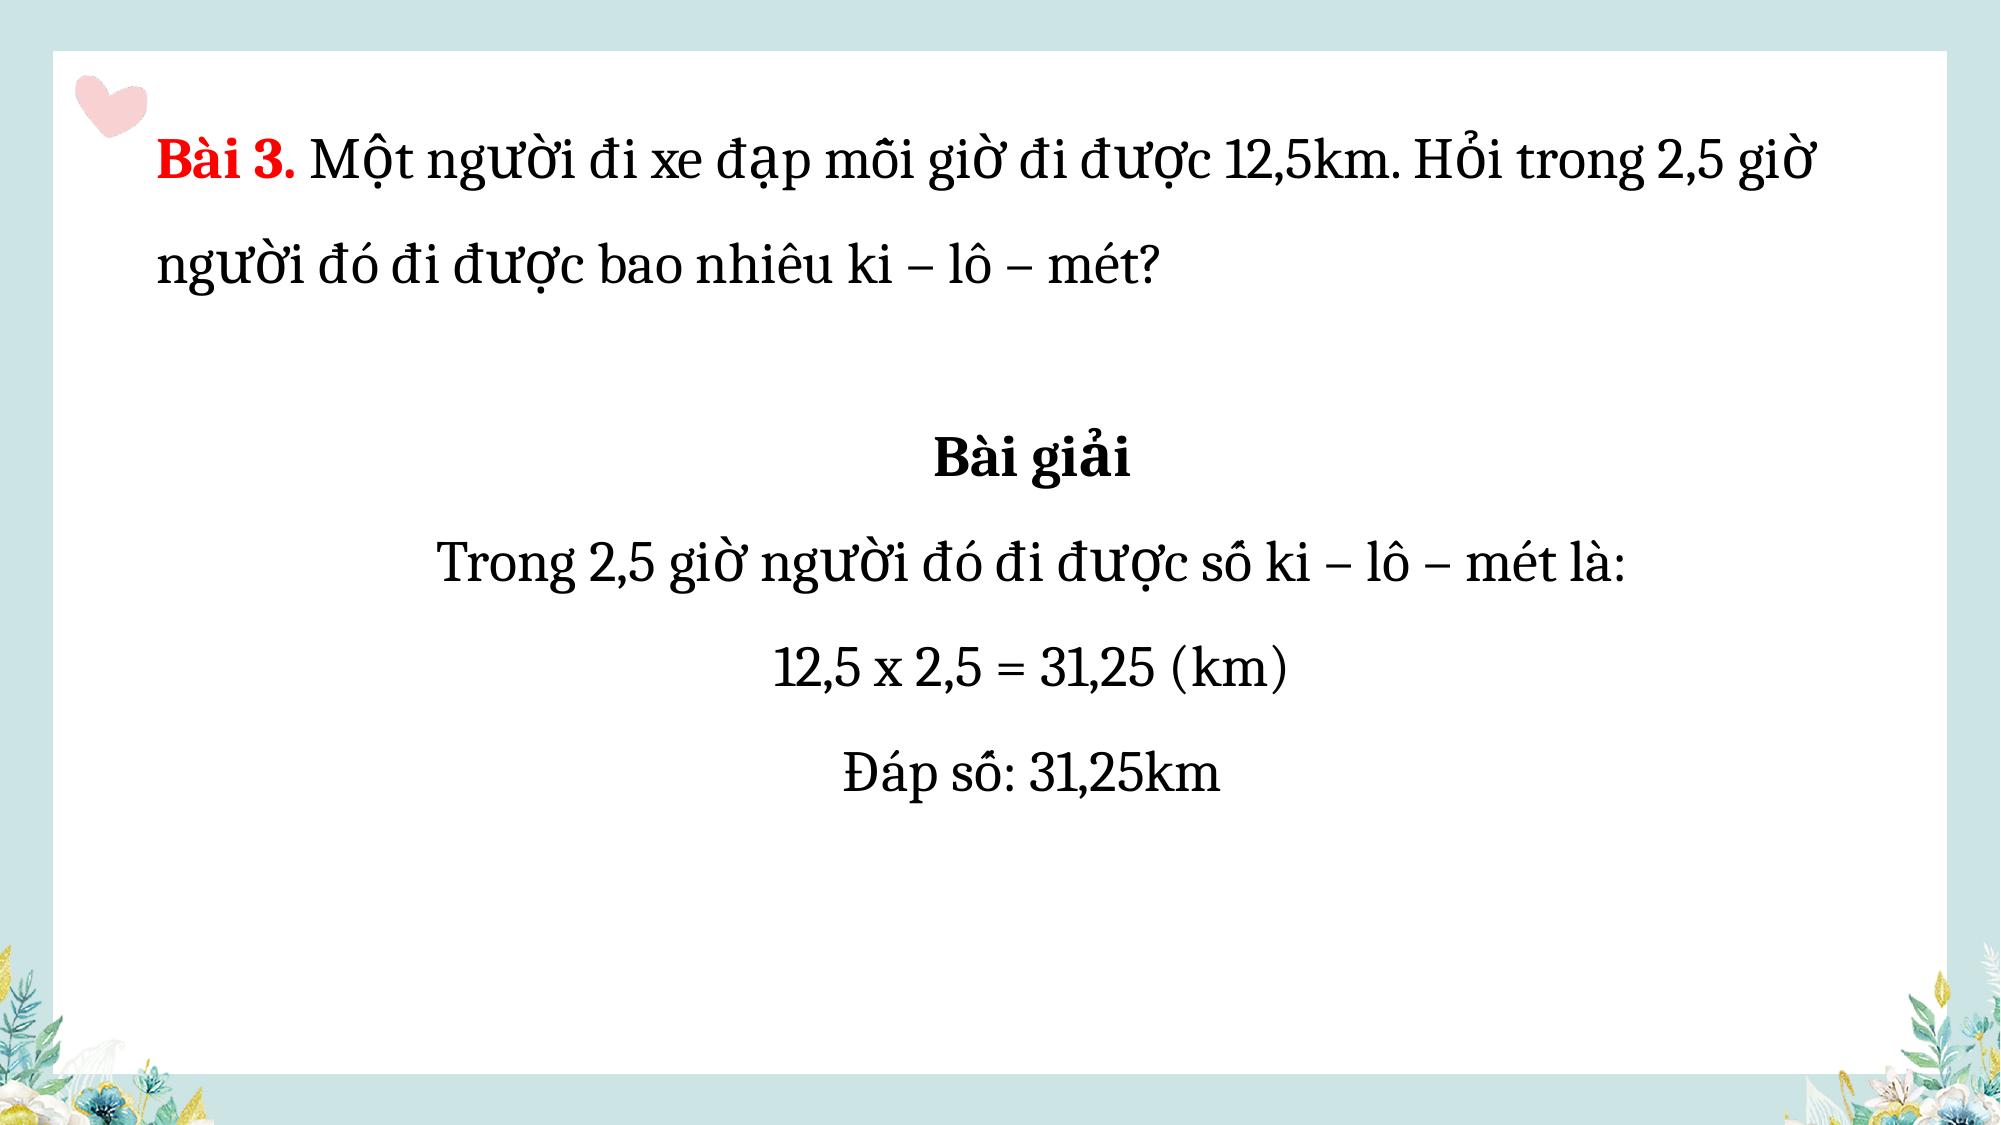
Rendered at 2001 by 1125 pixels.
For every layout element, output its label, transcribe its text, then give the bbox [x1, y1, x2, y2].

picture [1785, 942, 2001, 1125]
text_box Bài 3. Một người đi xe đạp mỗi giờ đi được 12,5km. Hỏi trong 2,5 giờ người đó đi được bao nhiêu ki – lô – mét? [141, 78, 1924, 303]
picture [72, 75, 141, 140]
text_box Bài giải Trong 2,5 giờ người đó đi được số ki – lô – mét là: 12,5 x 2,5 = 31,25 (km) Đáp số: 31,25km [376, 376, 1689, 811]
picture [0, 926, 214, 1125]
